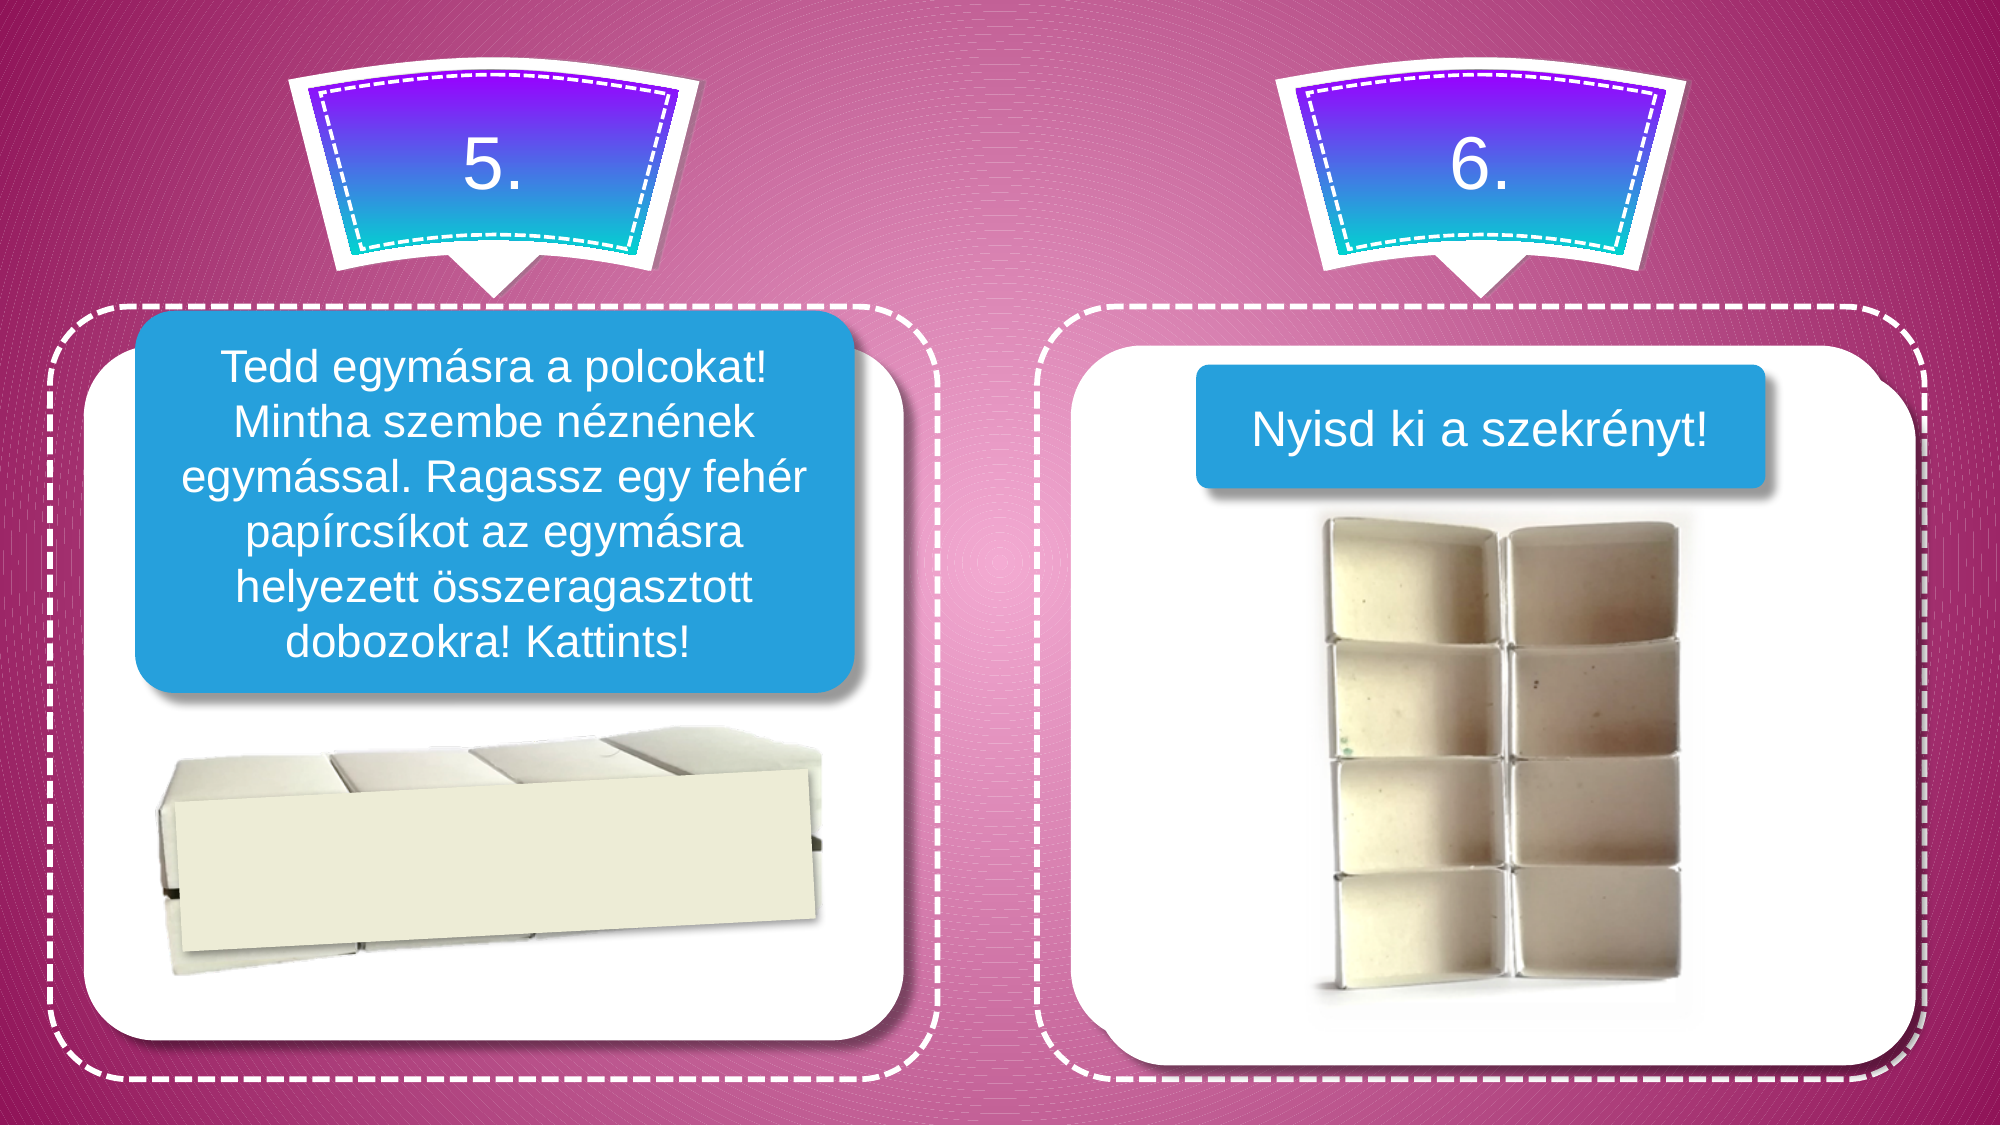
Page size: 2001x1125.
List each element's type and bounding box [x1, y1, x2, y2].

text_box [1275, 57, 1687, 299]
text_box [288, 57, 700, 299]
text_box [49, 306, 938, 1080]
picture [91, 671, 904, 987]
picture [1303, 495, 1709, 1036]
text_box [1036, 306, 1925, 1080]
